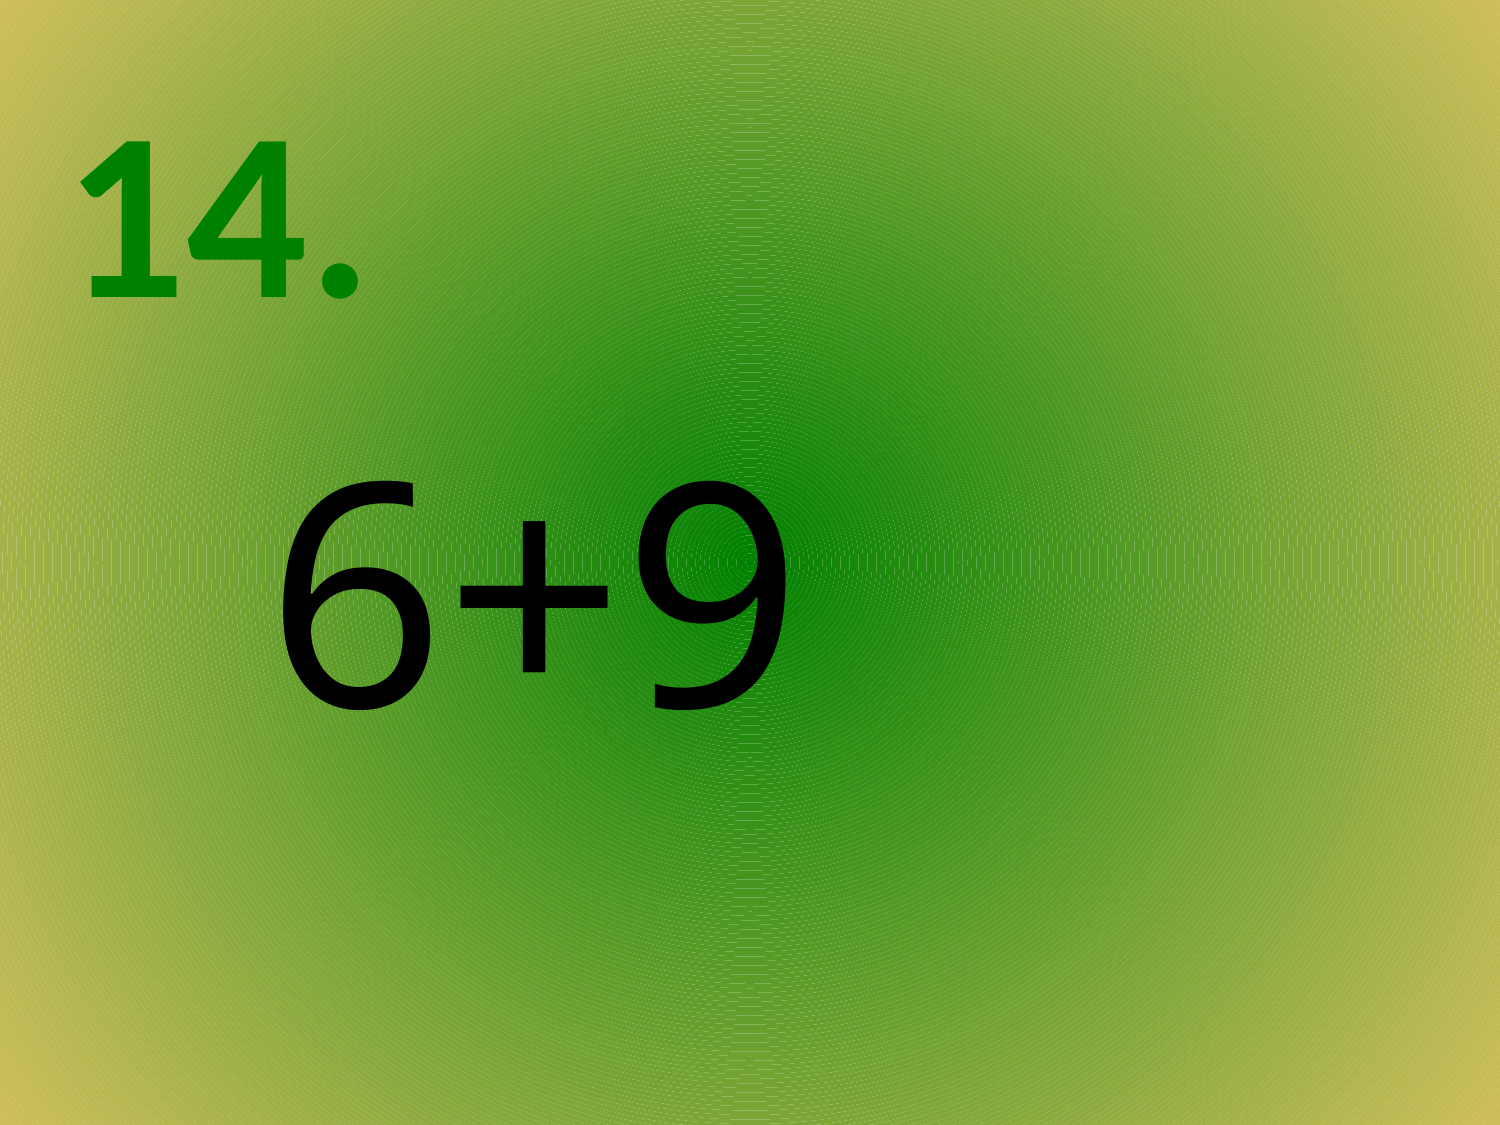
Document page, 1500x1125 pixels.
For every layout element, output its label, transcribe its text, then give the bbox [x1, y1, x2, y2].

text_box 6+9 [251, 387, 818, 778]
text_box 14. [37, 49, 400, 353]
